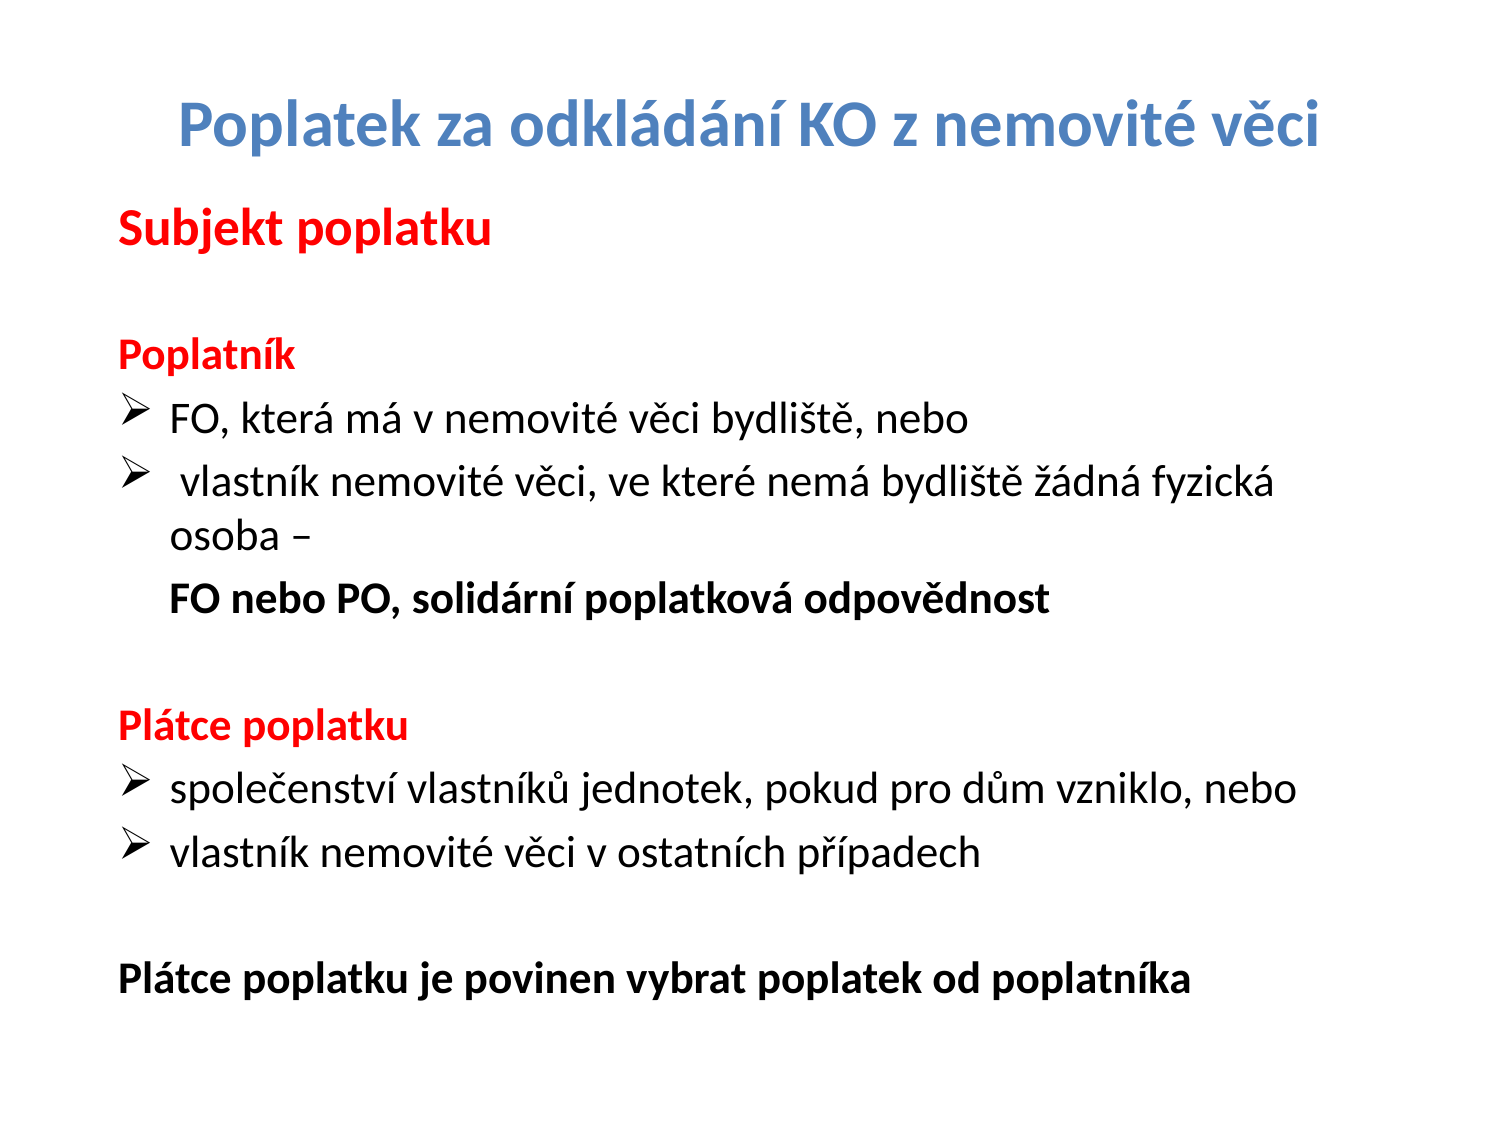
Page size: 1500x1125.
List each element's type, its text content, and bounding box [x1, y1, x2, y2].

list Subjekt poplatku Poplatník FO, která má v nemovité věci bydliště, nebo vlastník nemovité věci, ve které nemá bydliště žádná fyzická osoba – FO nebo PO, solidární poplatková odpovědnost Plátce poplatku společenství vlastníků jednotek, pokud pro dům vzniklo, nebo vlastník nemovité věci v ostatních případech Plátce poplatku je povinen vybrat poplatek od poplatníka [103, 184, 1397, 1012]
title Poplatek za odkládání KO z nemovité věci [103, 66, 1397, 173]
